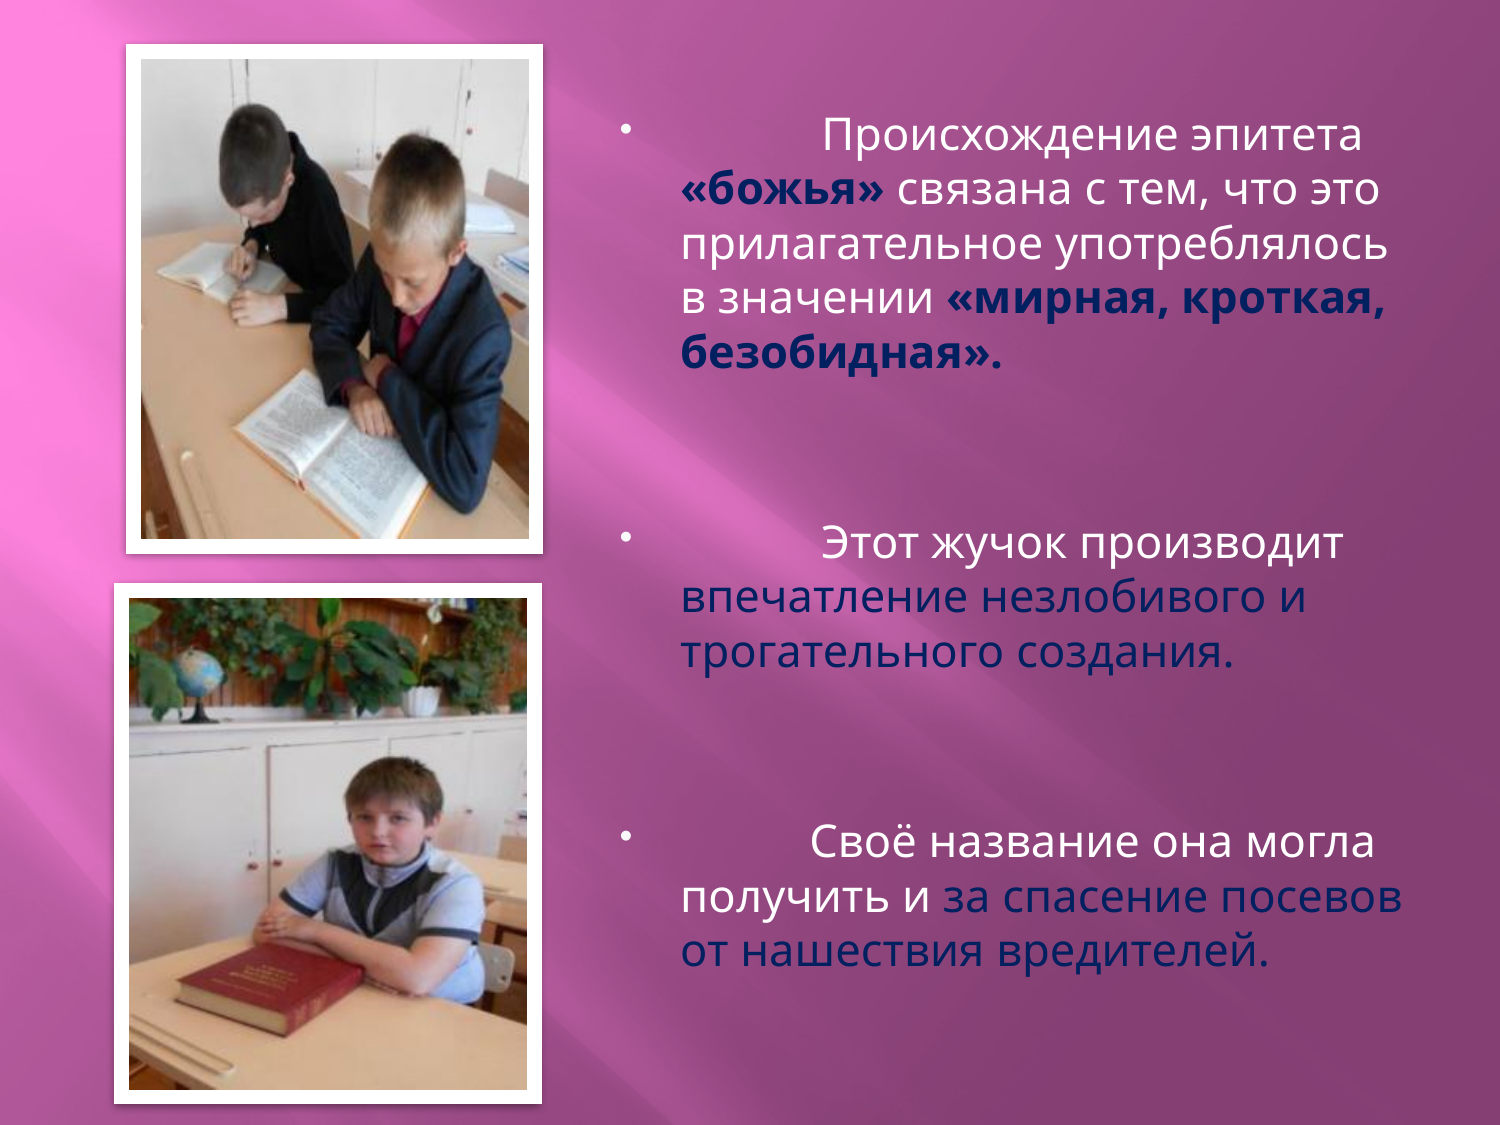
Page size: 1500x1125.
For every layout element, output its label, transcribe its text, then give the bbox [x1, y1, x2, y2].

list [140, 58, 529, 540]
picture [128, 597, 528, 1090]
list Происхождение эпитета «божья» связана с тем, что это прилагательное употреблялось в значении «мирная, кроткая, безобидная». Этот жучок производит впечатление незлобивого и трогательного создания. Своё название она могла получить и за спасение посевов от нашествия вредителей. [586, 44, 1425, 1005]
